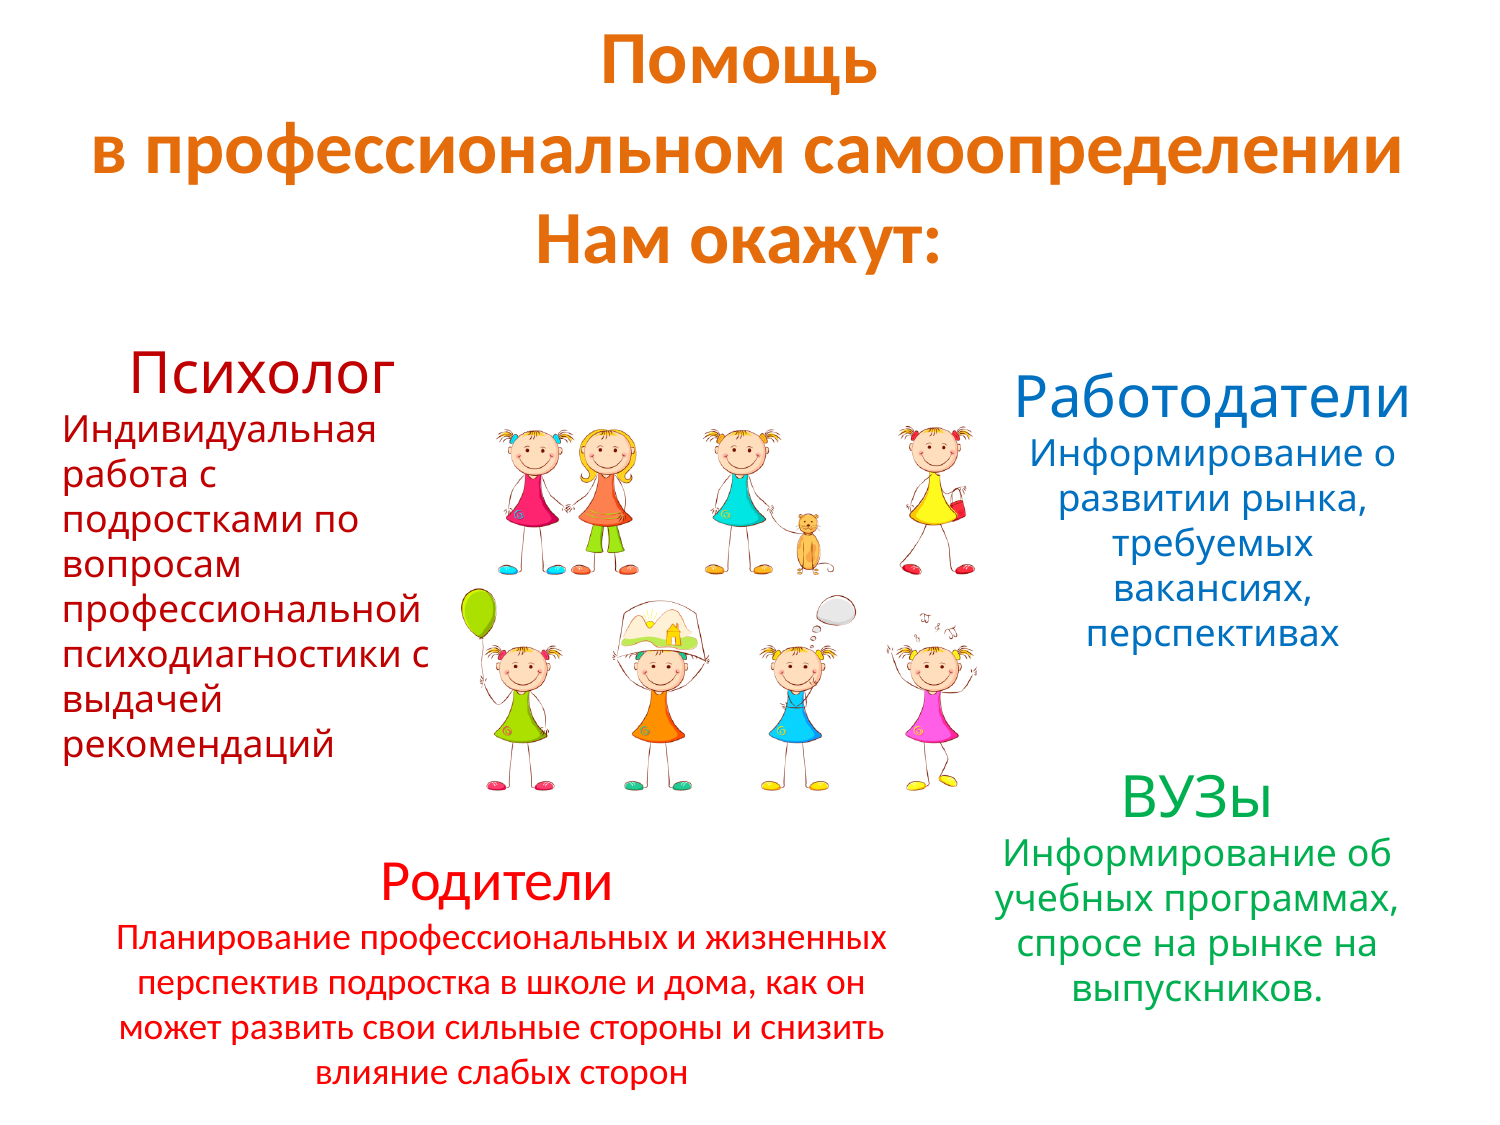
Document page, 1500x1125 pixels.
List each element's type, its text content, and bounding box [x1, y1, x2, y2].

text_box Психолог Индивидуальная работа с подростками по вопросам профессиональной психодиагностики с выдачей рекомендаций [46, 328, 479, 773]
text_box Помощь в профессиональном самоопределении Нам окажут: [33, 1, 1463, 287]
text_box ВУЗы Информирование об учебных программах, спросе на рынке на выпускников. [950, 751, 1444, 1017]
text_box Родители Планирование профессиональных и жизненных перспектив подростка в школе и дома, как он может развить свои сильные стороны и снизить влияние слабых сторон [91, 834, 913, 1099]
text_box Работодатели Информирование о развитии рынка, требуемых вакансиях, перспективах [996, 351, 1430, 662]
picture [461, 425, 978, 791]
